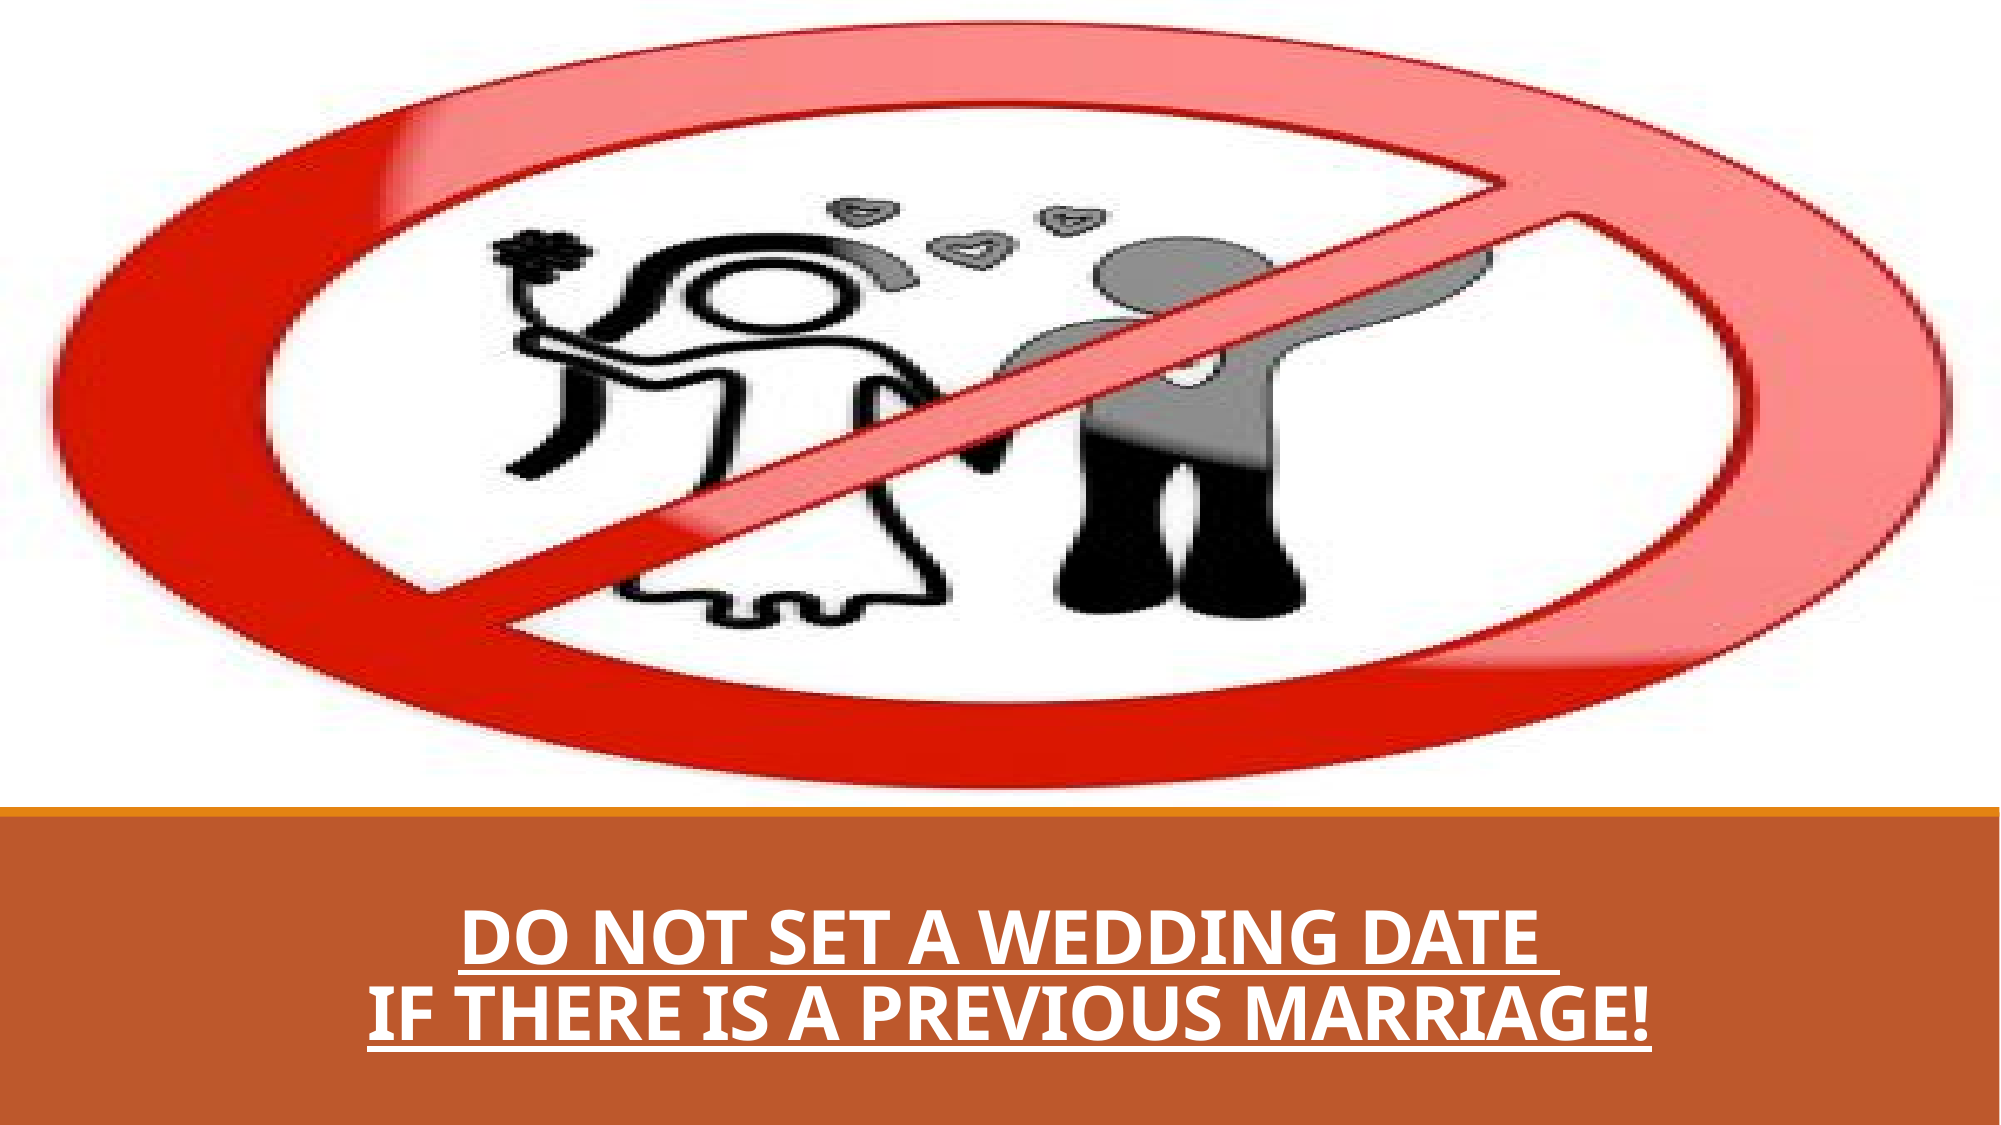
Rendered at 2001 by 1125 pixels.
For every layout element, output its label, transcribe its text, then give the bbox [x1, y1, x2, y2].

title DO NOT SET A WEDDING DATE IF THERE IS A PREVIOUS MARRIAGE! [180, 832, 1839, 1057]
picture [0, 0, 2000, 807]
